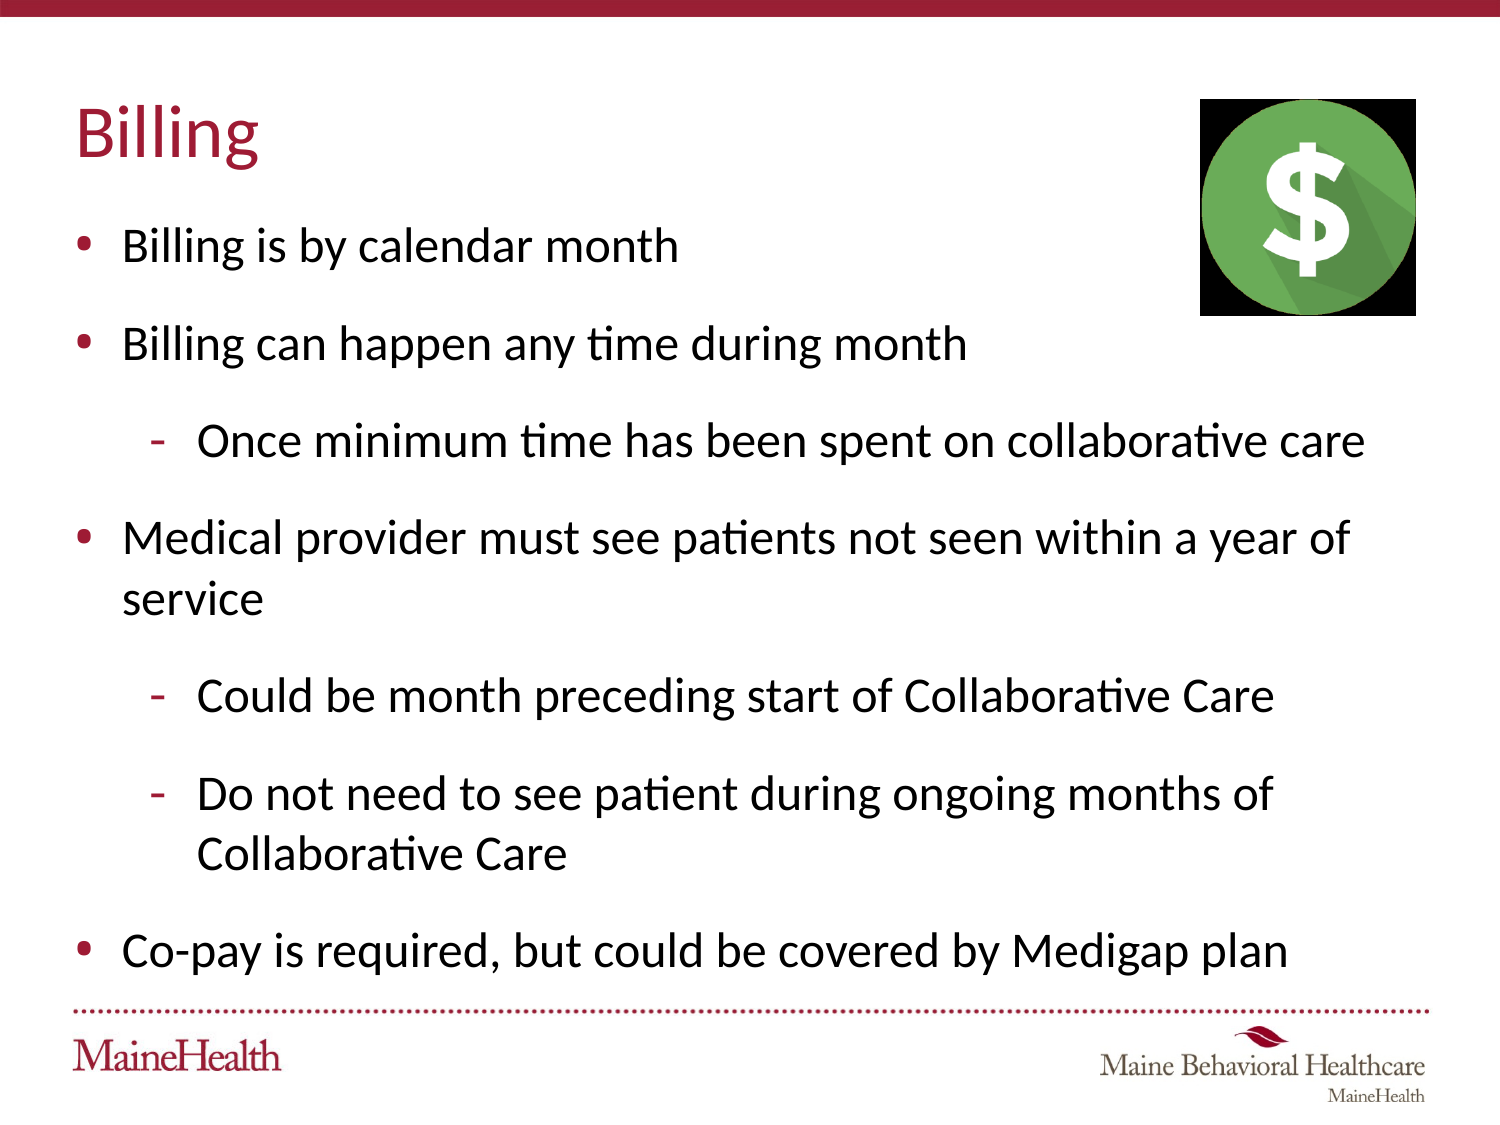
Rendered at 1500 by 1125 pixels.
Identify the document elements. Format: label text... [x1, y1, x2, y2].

picture [0, 0, 1500, 1125]
list Billing is by calendar month Billing can happen any time during month Once minimum time has been spent on collaborative care Medical provider must see patients not seen within a year of service Could be month preceding start of Collaborative Care Do not need to see patient during ongoing months of Collaborative Care Co-pay is required, but could be covered by Medigap plan [75, 212, 1425, 993]
title Billing [75, 67, 1425, 188]
